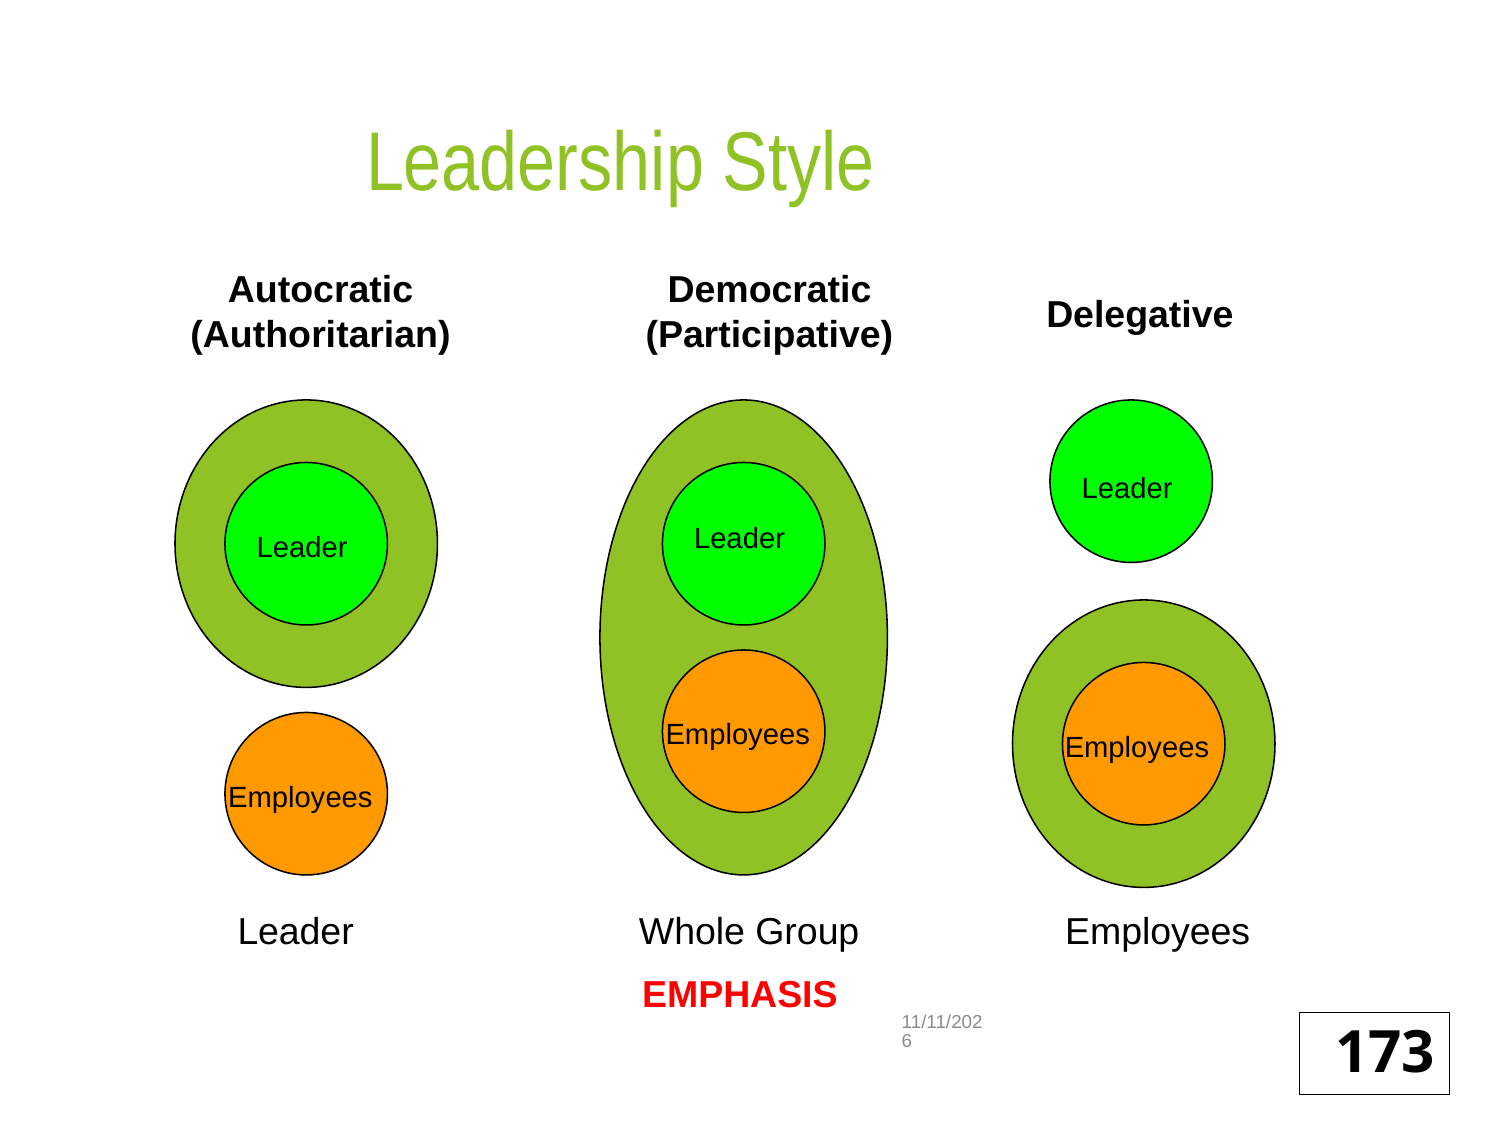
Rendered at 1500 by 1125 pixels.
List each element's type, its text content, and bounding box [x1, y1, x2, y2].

text_box [228, 712, 384, 770]
text_box Autocratic (Authoritarian) [175, 257, 466, 362]
text_box Employees [650, 708, 826, 758]
text_box [1012, 599, 1276, 888]
text_box Democratic (Participative) [630, 257, 909, 362]
text_box [229, 821, 383, 875]
text_box Whole Group [624, 899, 875, 960]
text_box Leader [222, 899, 369, 960]
text_box [224, 462, 388, 625]
text_box EMPHASIS [627, 962, 853, 1023]
text_box [1067, 771, 1221, 825]
text_box Leader [679, 512, 800, 563]
text_box [599, 399, 888, 875]
text_box [666, 758, 821, 813]
text_box Employees [213, 770, 388, 821]
text_box [1066, 662, 1222, 720]
text_box Employees [1050, 720, 1225, 771]
slide_number 173 [1299, 1012, 1450, 1095]
text_box [174, 399, 438, 688]
text_box [665, 649, 822, 708]
text_box Delegative [1031, 237, 1249, 343]
title Leadership Style [99, 99, 1142, 317]
text_box Employees [1050, 899, 1266, 960]
text_box Leader [1066, 462, 1188, 513]
text_box [662, 462, 825, 625]
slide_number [886, 991, 999, 1051]
text_box Leader [241, 520, 363, 571]
text_box [1049, 399, 1213, 563]
